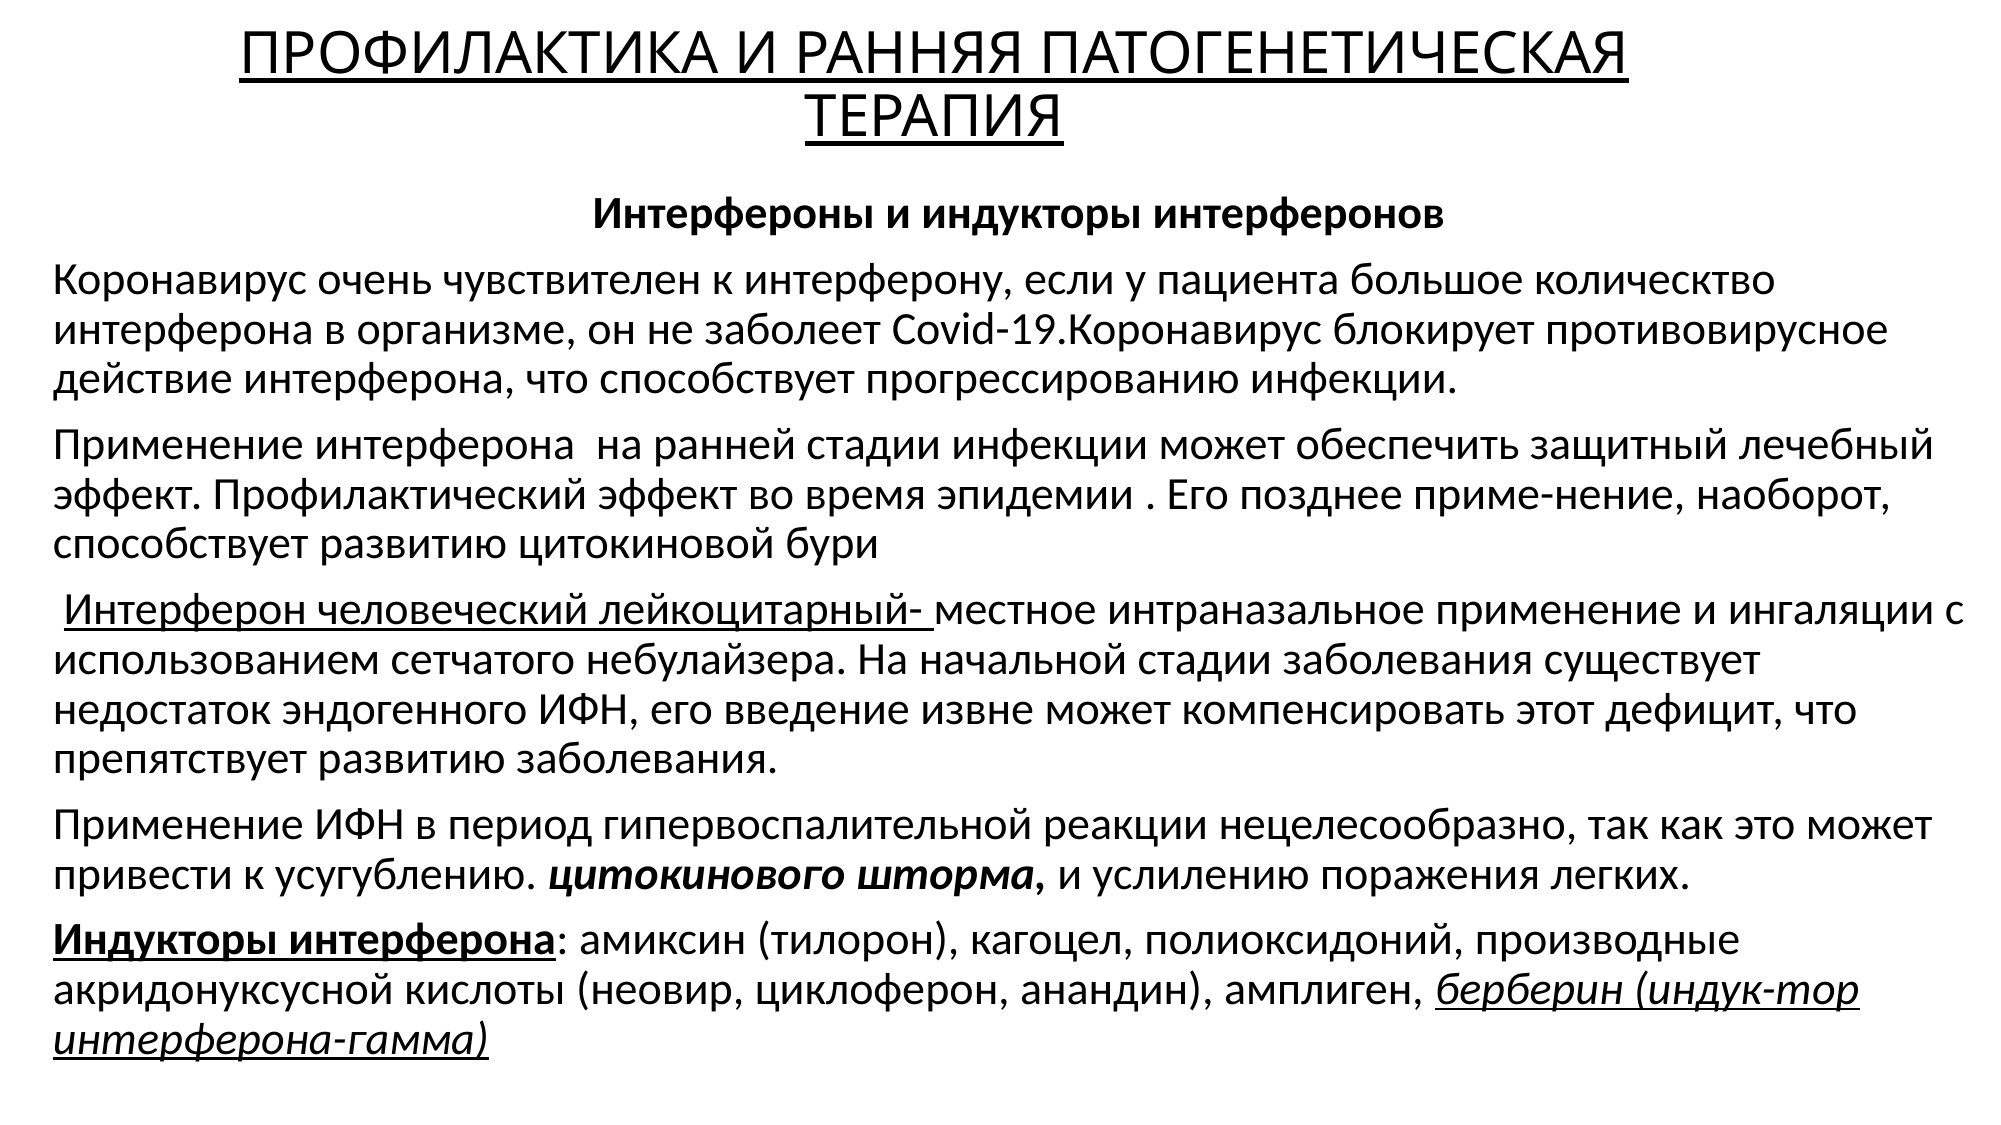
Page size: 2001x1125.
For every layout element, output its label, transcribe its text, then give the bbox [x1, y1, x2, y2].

title ПРОФИЛАКТИКА И РАННЯЯ ПАТОГЕНЕТИЧЕСКАЯ ТЕРАПИЯ [201, 39, 1668, 134]
list Интерфероны и индукторы интерферонов Коронавирус очень чувствителен к интерферону, если у пациента большое колическтво интерферона в организме, он не заболеет Covid-19.Коронавирус блокирует противовирусное действие интерферона, что способствует прогрессированию инфекции. Применение интерферона на ранней стадии инфекции может обеспечить защитный лечебный эффект. Профилактический эффект во время эпидемии . Его позднее приме-нение, наоборот, способствует развитию цитокиновой бури Интерферон человеческий лейкоцитарный- местное интраназальное применение и ингаляции с использованием сетчатого небулайзера. На начальной стадии заболевания существует недостаток эндогенного ИФН, его введение извне может компенсировать этот дефицит, что препятствует развитию заболевания. Применение ИФН в период гипервоспалительной реакции нецелесообразно, так как это может привести к усугублению. цитокинового шторма, и услилению поражения легких. Индукторы интерферона: амиксин (тилорон), кагоцел, полиоксидоний, производные акридонуксусной кислоты (неовир, циклоферон, анандин), амплиген, берберин (индук-тор интерферона-гамма) [37, 181, 2000, 1079]
